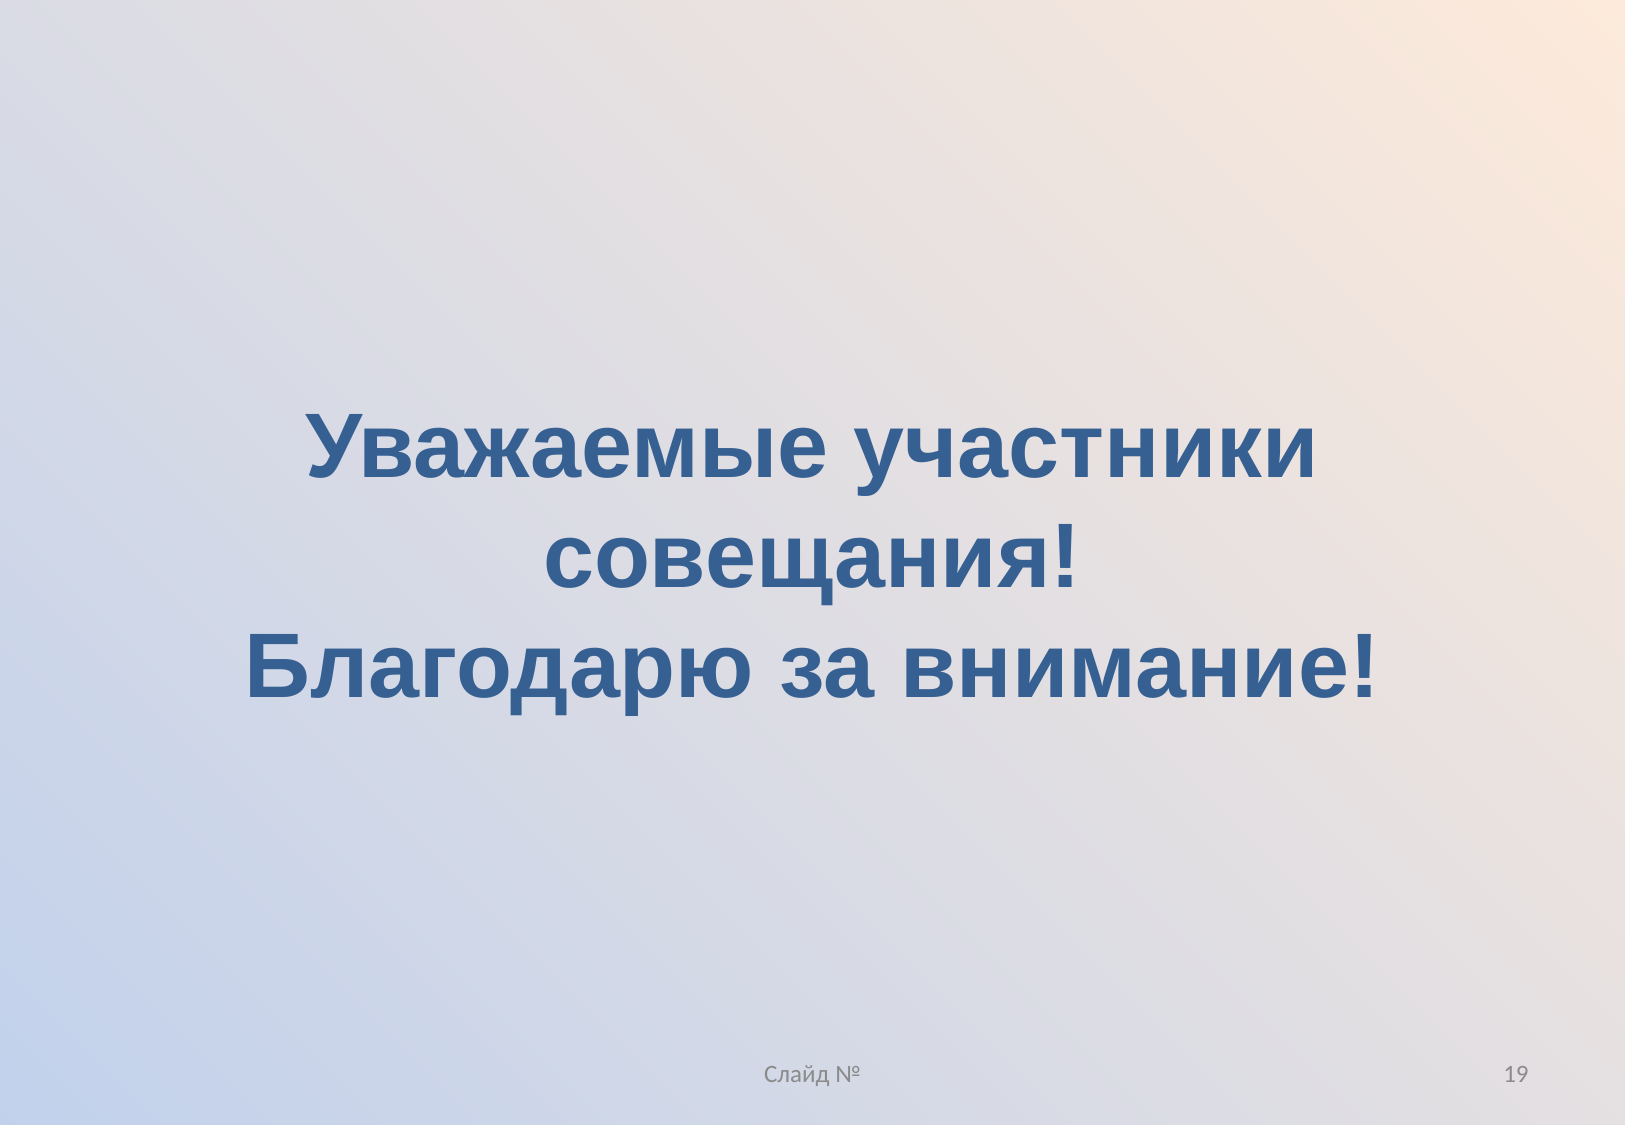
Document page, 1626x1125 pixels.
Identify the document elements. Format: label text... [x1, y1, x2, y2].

footer Слайд № [555, 1042, 1070, 1103]
title Уважаемые участники совещания! Благодарю за внимание! [80, 290, 1544, 811]
slide_number 19 [1164, 1042, 1544, 1103]
